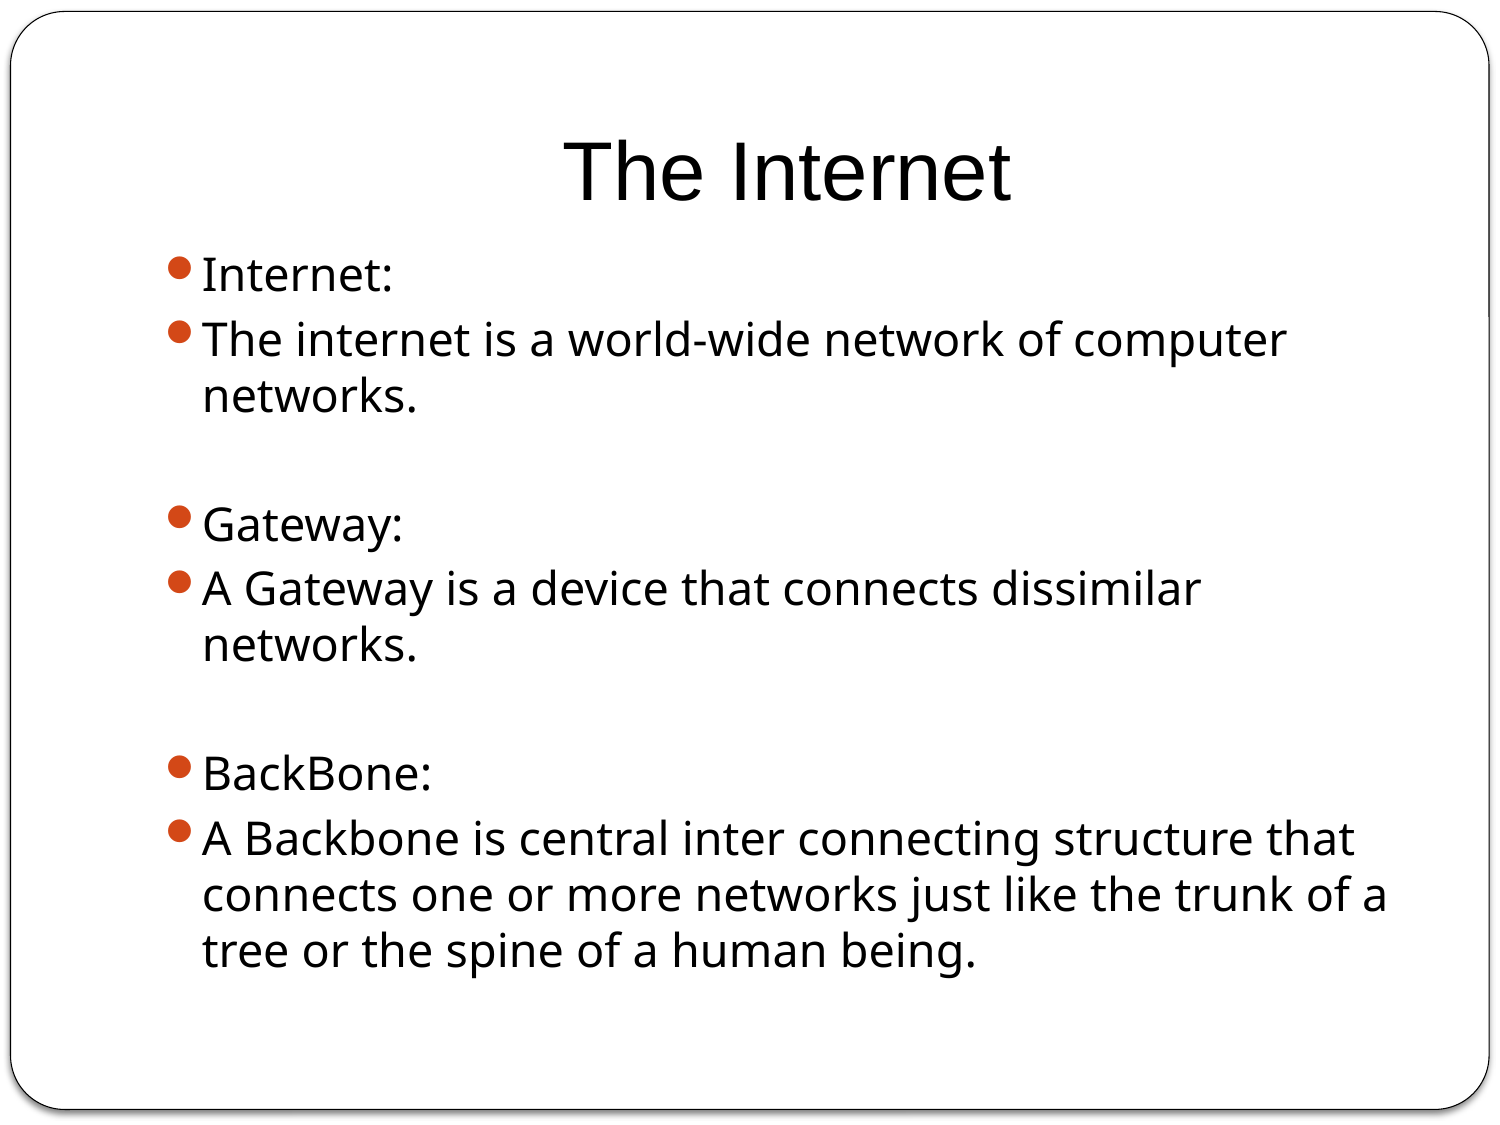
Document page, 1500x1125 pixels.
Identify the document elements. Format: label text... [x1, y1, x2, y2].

title The Internet [150, 45, 1425, 233]
list Internet: The internet is a world-wide network of computer networks. Gateway: A Gateway is a device that connects dissimilar networks. BackBone: A Backbone is central inter connecting structure that connects one or more networks just like the trunk of a tree or the spine of a human being. [150, 237, 1425, 988]
